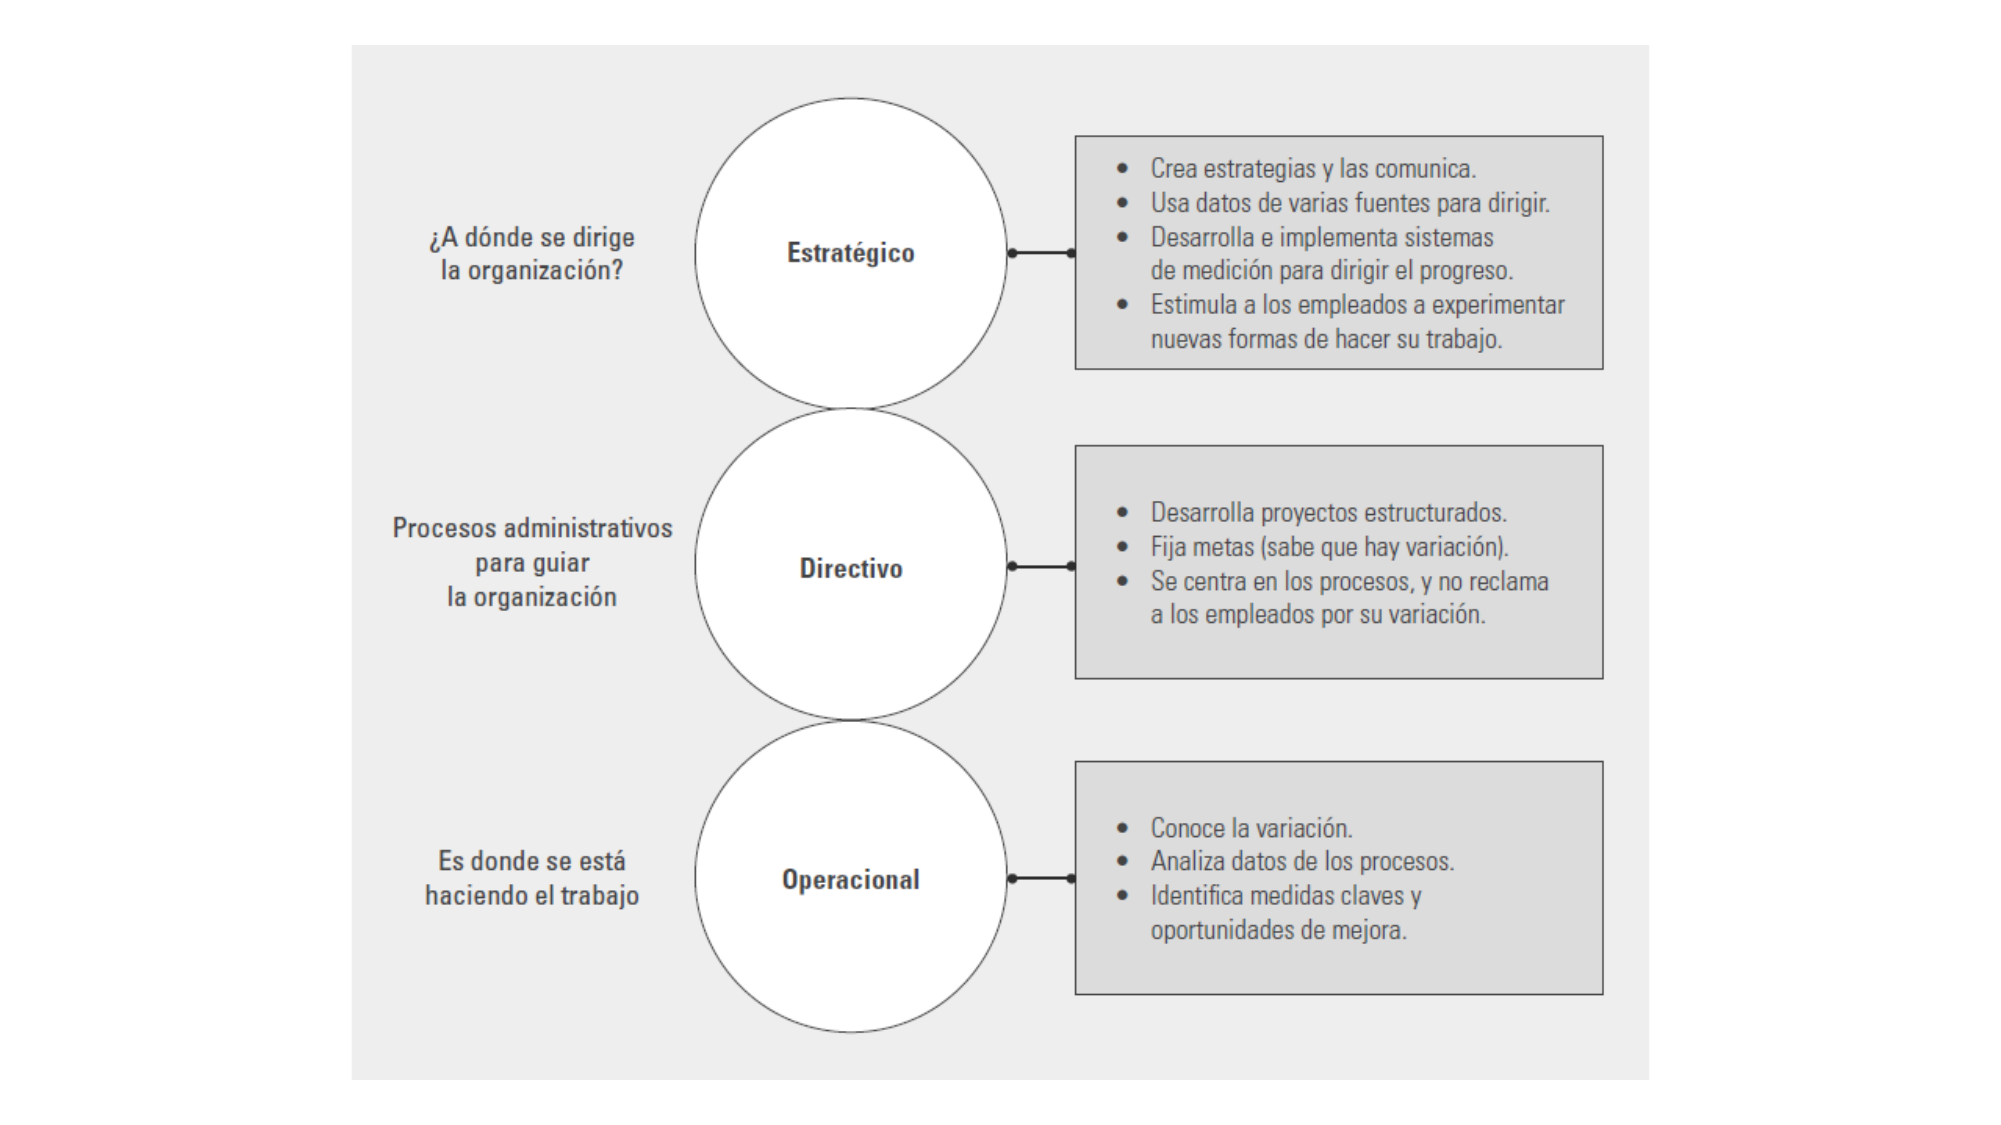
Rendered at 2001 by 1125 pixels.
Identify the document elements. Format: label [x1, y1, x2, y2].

picture [349, 45, 1651, 1080]
